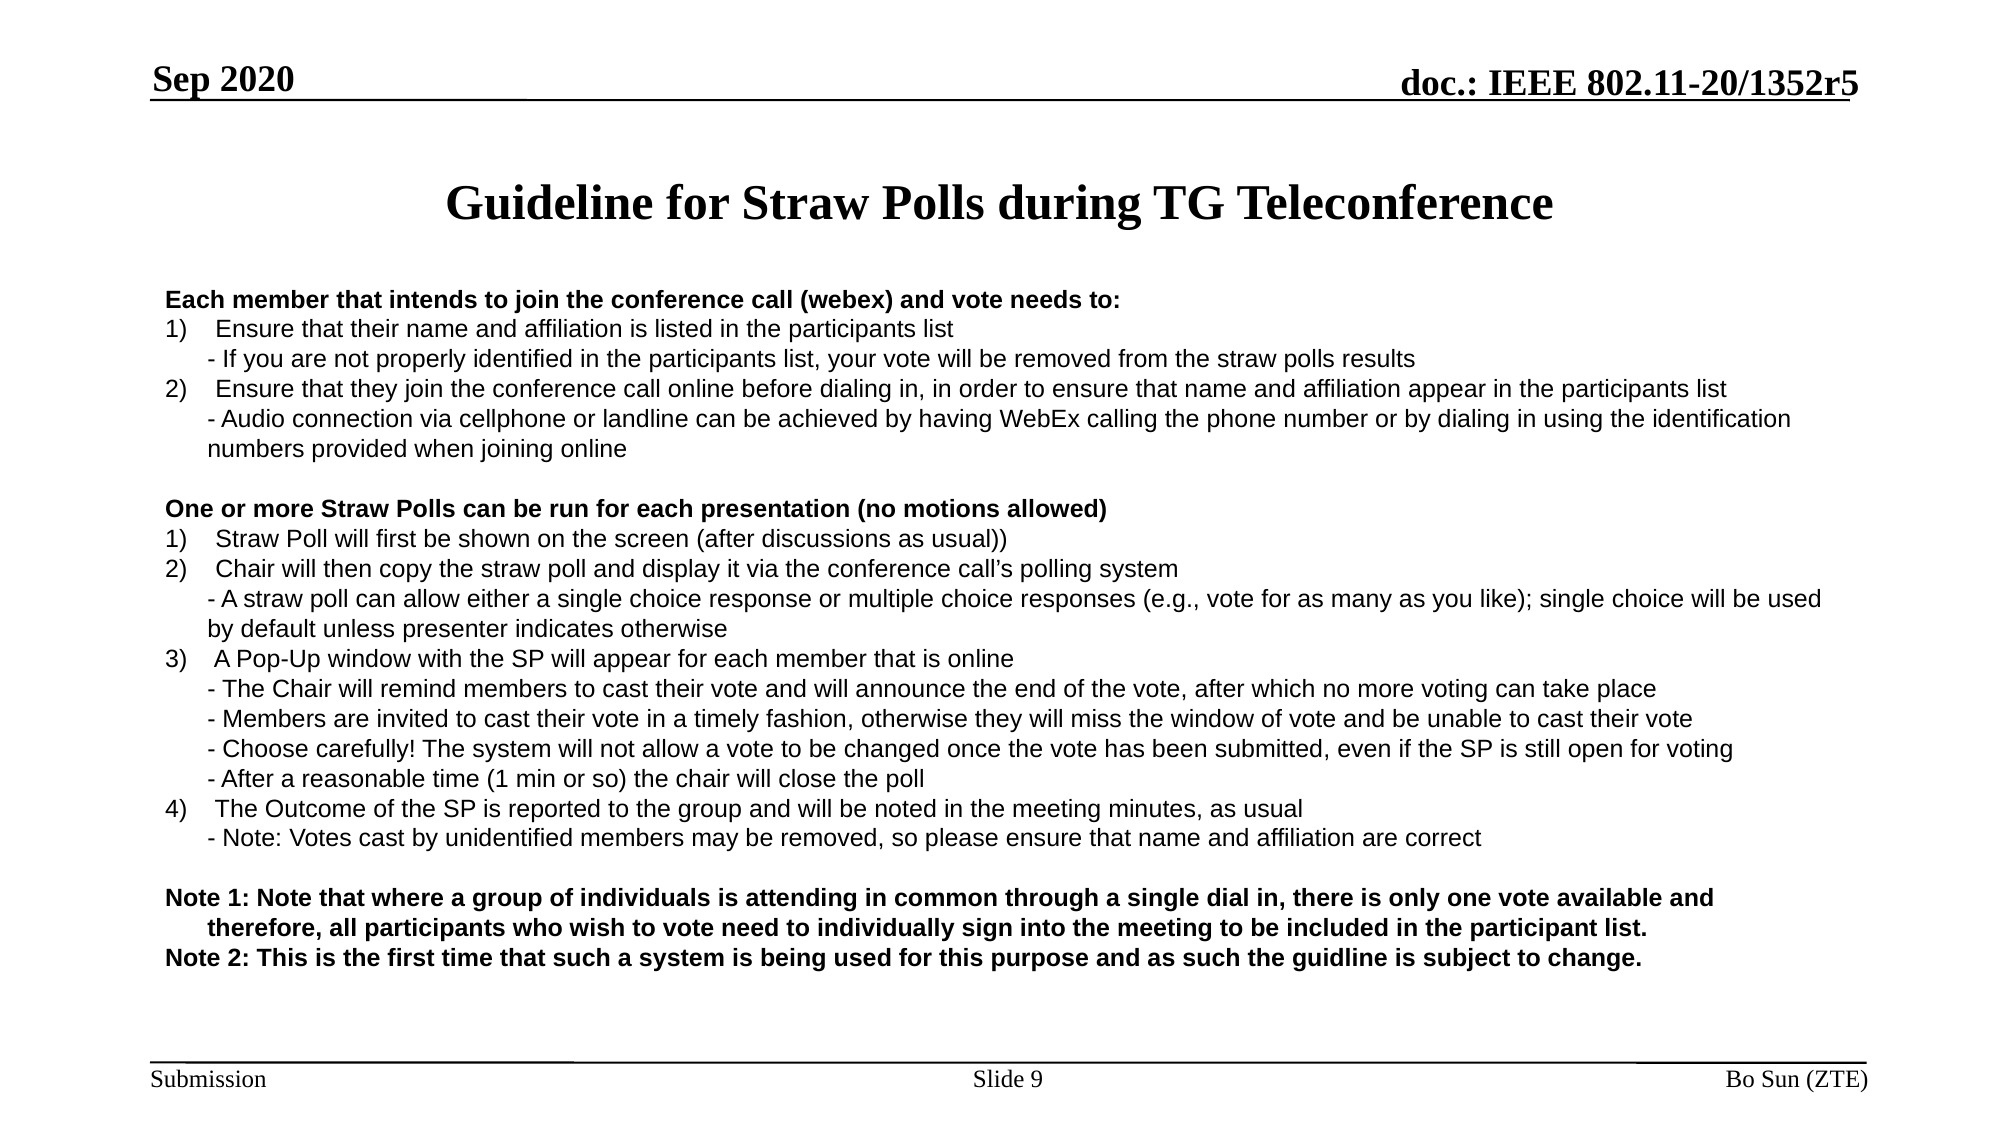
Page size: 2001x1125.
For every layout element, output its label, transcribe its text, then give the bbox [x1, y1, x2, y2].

slide_number Slide 9 [949, 1061, 1067, 1123]
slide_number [152, 54, 563, 100]
footer Bo Sun (ZTE) [1171, 1061, 1869, 1093]
title Guideline for Straw Polls during TG Teleconference [149, 112, 1850, 275]
list Each member that intends to join the conference call (webex) and vote needs to: 1) Ensure that their name and affiliation is listed in the participants list - If you are not properly identified in the participants list, your vote will be removed from the straw polls results 2) Ensure that they join the conference call online before dialing in, in order to ensure that name and affiliation appear in the participants list - Audio connection via cellphone or landline can be achieved by having WebEx calling the phone number or by dialing in using the identification numbers provided when joining online One or more Straw Polls can be run for each presentation (no motions allowed) 1) Straw Poll will first be shown on the screen (after discussions as usual)) 2) Chair will then copy the straw poll and display it via the conference call’s polling system - A straw poll can allow either a single choice response or multiple choice responses (e.g., vote for as many as you like); single choice will be used by default unless presenter indicates otherwise 3) A Pop-Up window with the SP will appear for each member that is online - The Chair will remind members to cast their vote and will announce the end of the vote, after which no more voting can take place - Members are invited to cast their vote in a timely fashion, otherwise they will miss the window of vote and be unable to cast their vote - Choose carefully! The system will not allow a vote to be changed once the vote has been submitted, even if the SP is still open for voting - After a reasonable time (1 min or so) the chair will close the poll 4) The Outcome of the SP is reported to the group and will be noted in the meeting minutes, as usual - Note: Votes cast by unidentified members may be removed, so please ensure that name and affiliation are correct Note 1: Note that where a group of individuals is attending in common through a single dial in, there is only one vote available and therefore, all participants who wish to vote need to individually sign into the meeting to be included in the participant list. Note 2: This is the first time that such a system is being used for this purpose and as such the guidline is subject to change. [149, 275, 1850, 1042]
